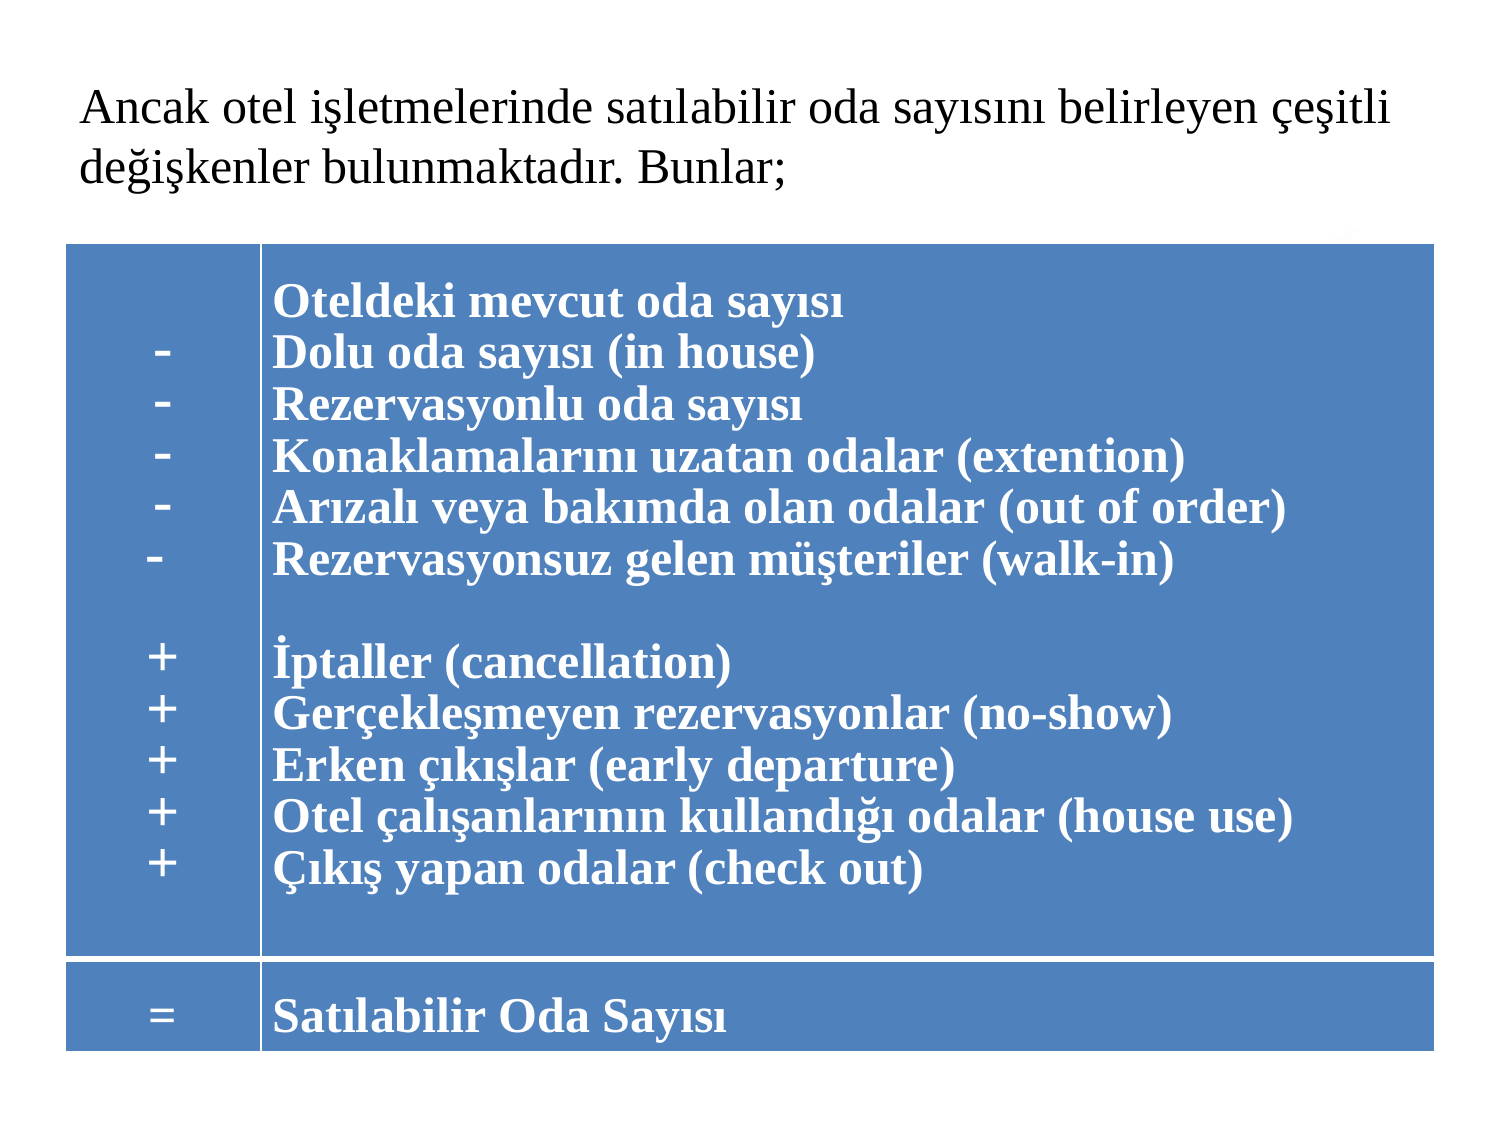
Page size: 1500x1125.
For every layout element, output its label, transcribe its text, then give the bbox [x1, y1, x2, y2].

table_cell = [66, 962, 260, 1051]
table_header Oteldeki mevcut oda sayısı Dolu oda sayısı (in house) Rezervasyonlu oda sayısı Konaklamalarını uzatan odalar (extention) Arızalı veya bakımda olan odalar (out of order) Rezervasyonsuz gelen müşteriler (walk-in) İptaller (cancellation) Gerçekleşmeyen rezervasyonlar (no-show) Erken çıkışlar (early departure) Otel çalışanlarının kullandığı odalar (house use) Çıkış yapan odalar (check out) [262, 244, 1434, 956]
text_box Ancak otel işletmelerinde satılabilir oda sayısını belirleyen çeşitli değişkenler bulunmaktadır. Bunlar; [64, 66, 1459, 202]
table_cell Satılabilir Oda Sayısı [262, 962, 1434, 1051]
table_header - - - - - + + + + + [66, 244, 260, 956]
